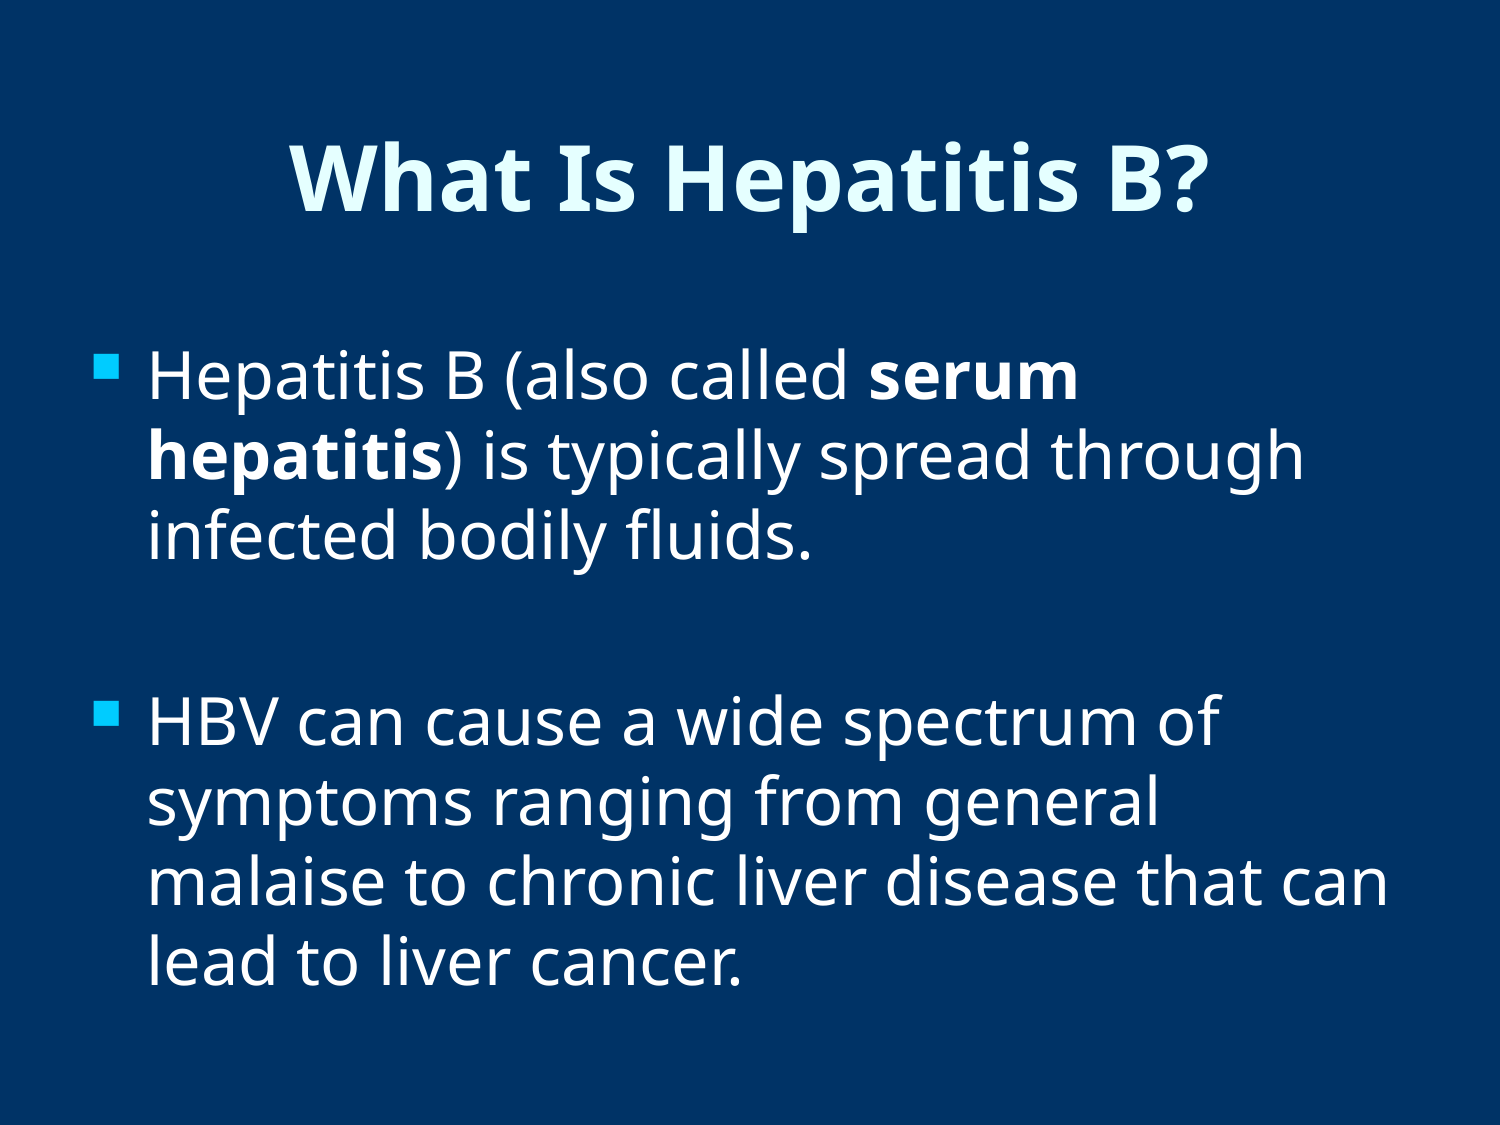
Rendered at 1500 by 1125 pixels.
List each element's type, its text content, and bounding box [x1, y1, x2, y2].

list Hepatitis B (also called serum hepatitis) is typically spread through infected bodily fluids. HBV can cause a wide spectrum of symptoms ranging from general malaise to chronic liver disease that can lead to liver cancer. [74, 324, 1426, 1063]
title What Is Hepatitis B? [74, 62, 1426, 288]
